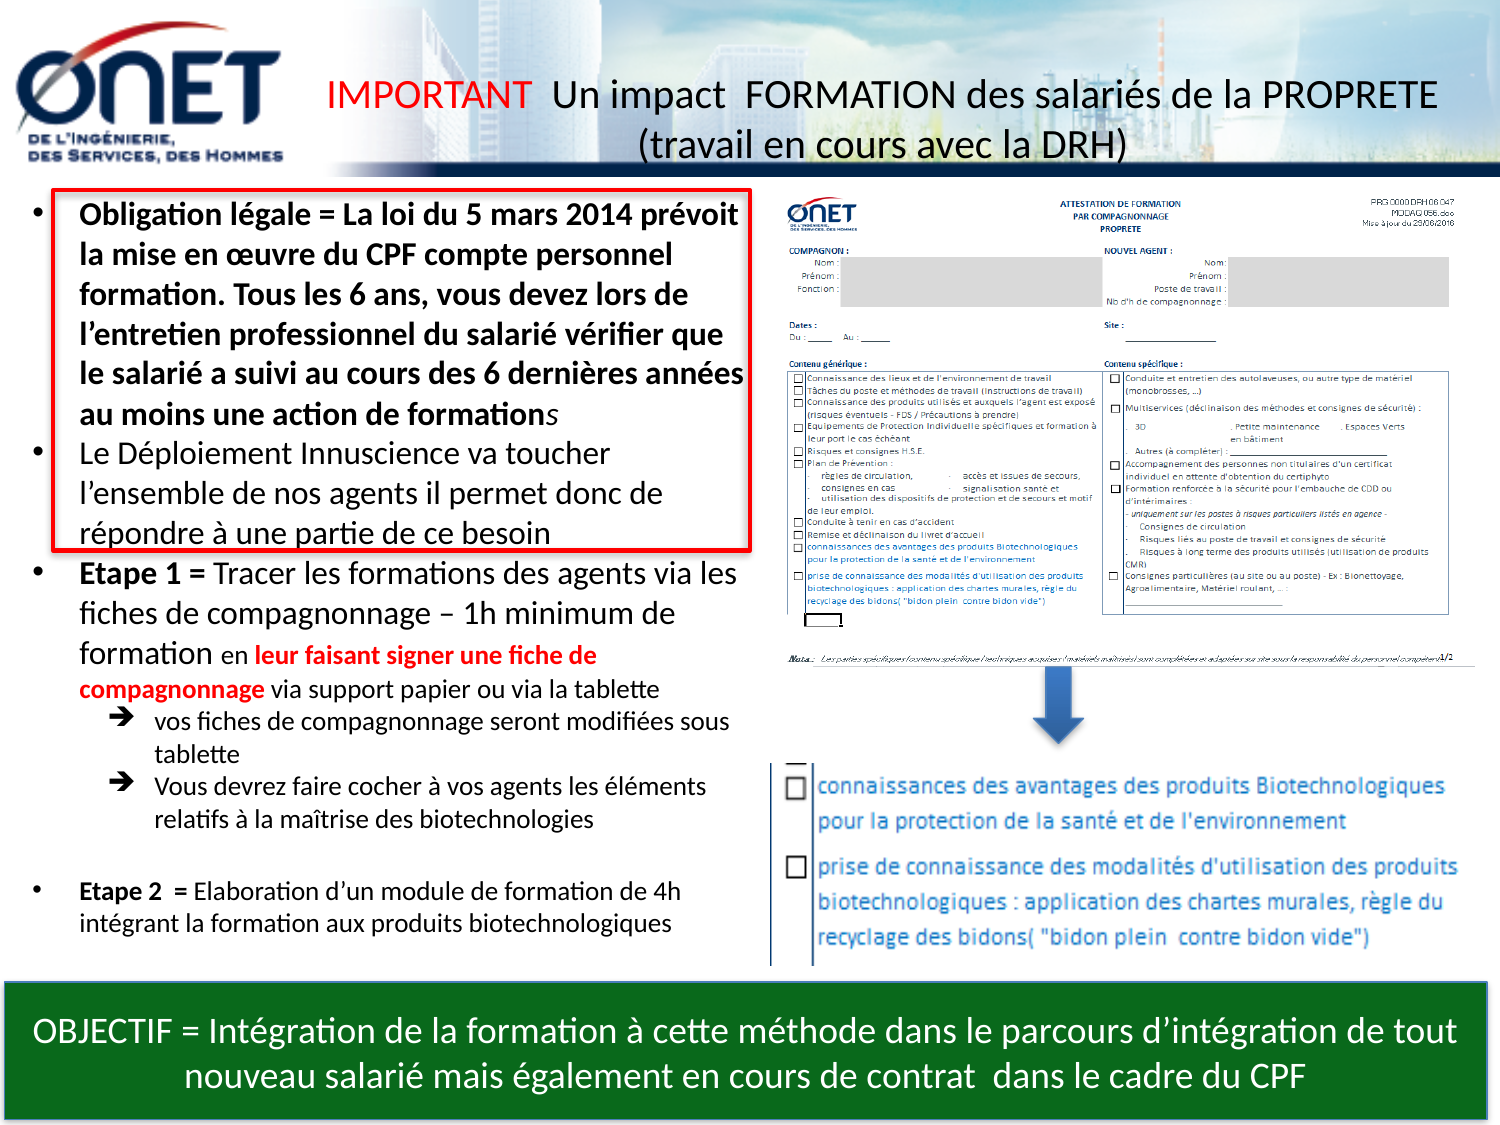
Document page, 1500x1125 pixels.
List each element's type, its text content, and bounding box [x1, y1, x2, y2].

text_box [52, 189, 751, 551]
picture [0, 0, 265, 177]
picture [769, 762, 1488, 966]
title IMPORTANT Un impact FORMATION des salariés de la PROPRETE (travail en cours avec la DRH) [265, 0, 1500, 185]
text_box [1032, 676, 1085, 744]
text_box OBJECTIF = Intégration de la formation à cette méthode dans le parcours d’intégration de tout nouveau salarié mais également en cours de contrat dans le cadre du CPF [4, 981, 1488, 1120]
text_box Obligation légale = La loi du 5 mars 2014 prévoit la mise en œuvre du CPF compte personnel formation. Tous les 6 ans, vous devez lors de l’entretien professionnel du salarié vérifier que le salarié a suivi au cours des 6 dernières années au moins une action de formations Le Déploiement Innuscience va toucher l’ensemble de nos agents il permet donc de répondre à une partie de ce besoin Etape 1 = Tracer les formations des agents via les fiches de compagnonnage – 1h minimum de formation en leur faisant signer une fiche de compagnonnage via support papier ou via la tablette vos fiches de compagnonnage seront modifiées sous tablette Vous devrez faire cocher à vos agents les éléments relatifs à la maîtrise des biotechnologies Etape 2 = Elaboration d’un module de formation de 4h intégrant la formation aux produits biotechnologiques [17, 184, 765, 946]
picture [764, 184, 1476, 668]
